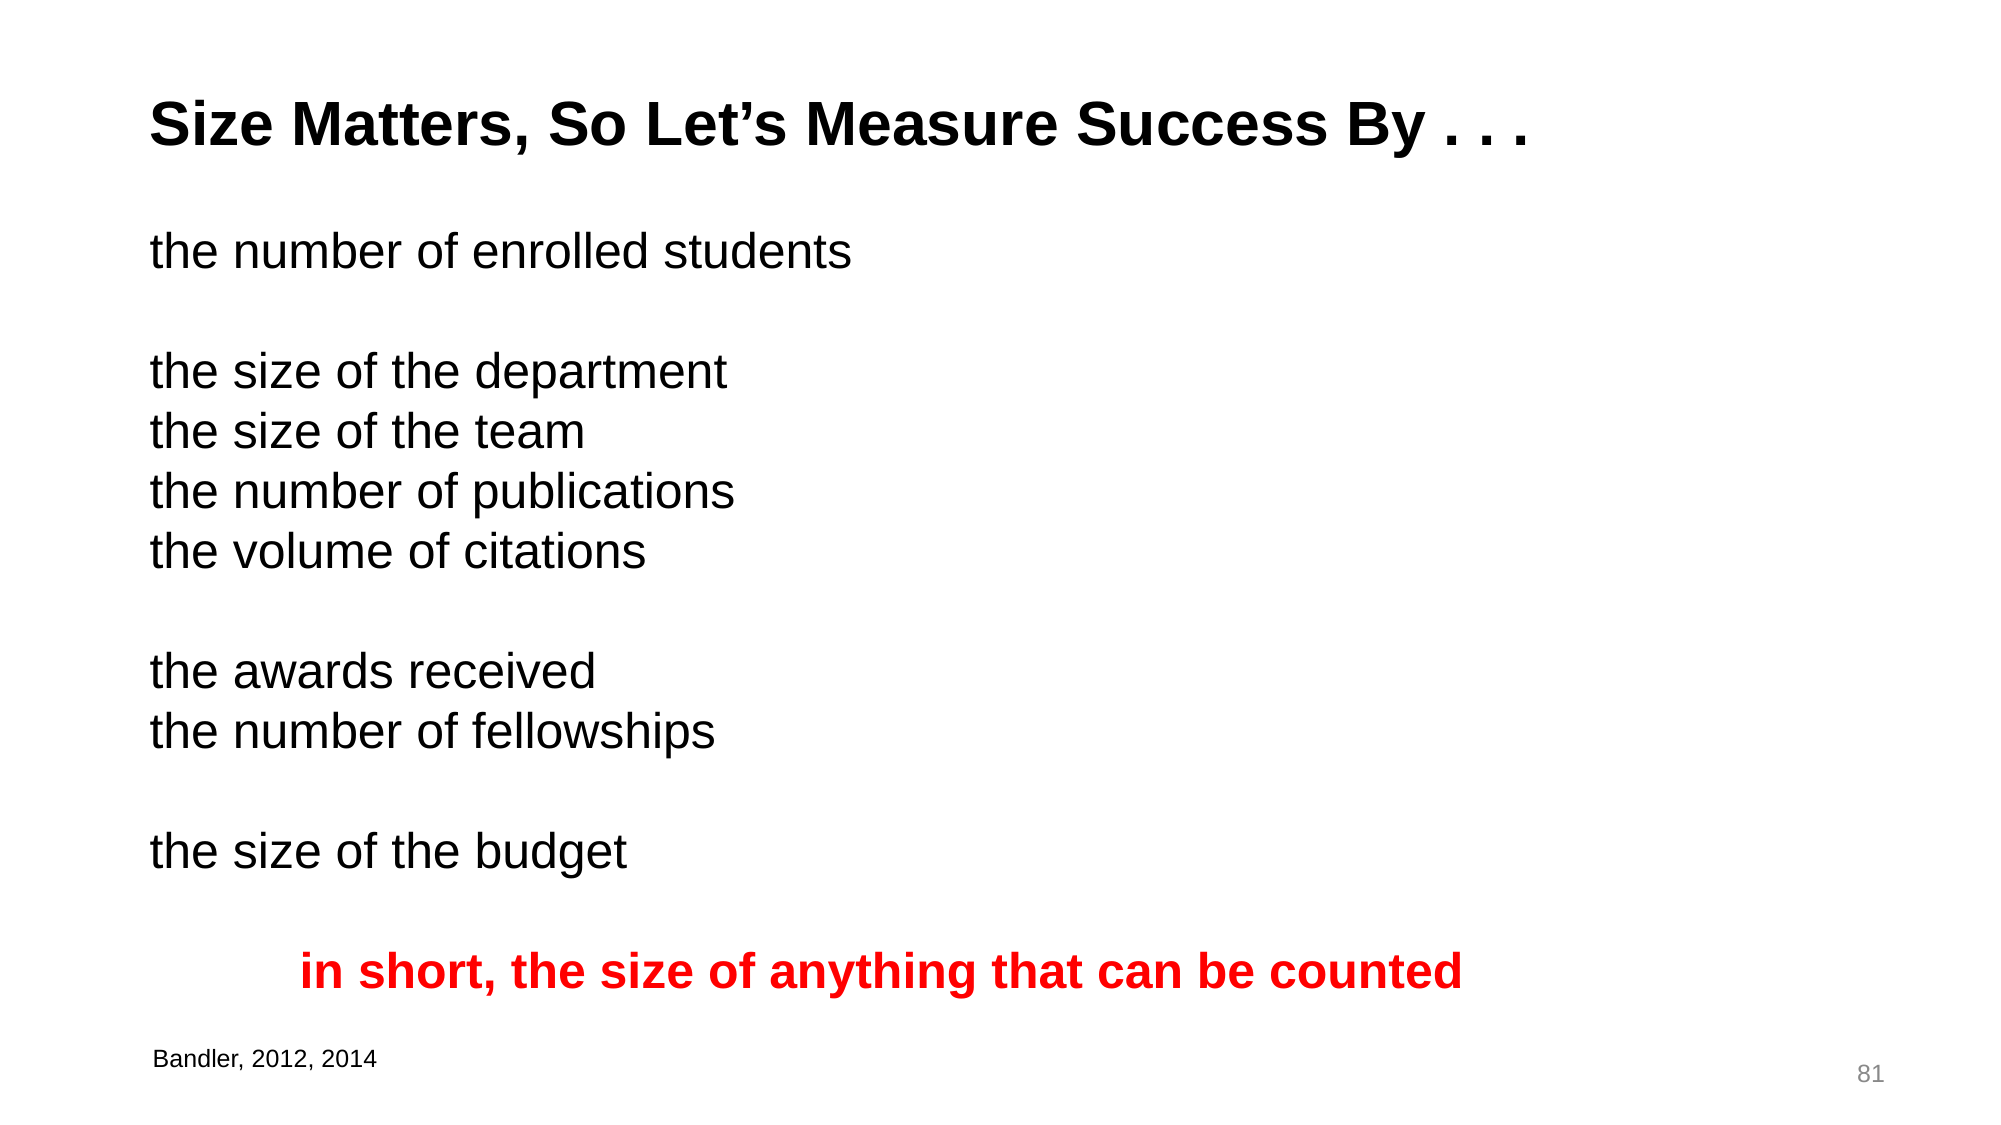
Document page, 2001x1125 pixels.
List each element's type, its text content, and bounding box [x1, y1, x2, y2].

text_box Size Matters, So Let’s Measure Success By . . . the number of enrolled students the size of the department the size of the team the number of publications the volume of citations the awards received the number of fellowships the size of the budget in short, the size of anything that can be counted [149, 83, 1839, 999]
text_box Bandler, 2012, 2014t [137, 1035, 575, 1080]
slide_number 81 [1433, 1042, 1900, 1103]
